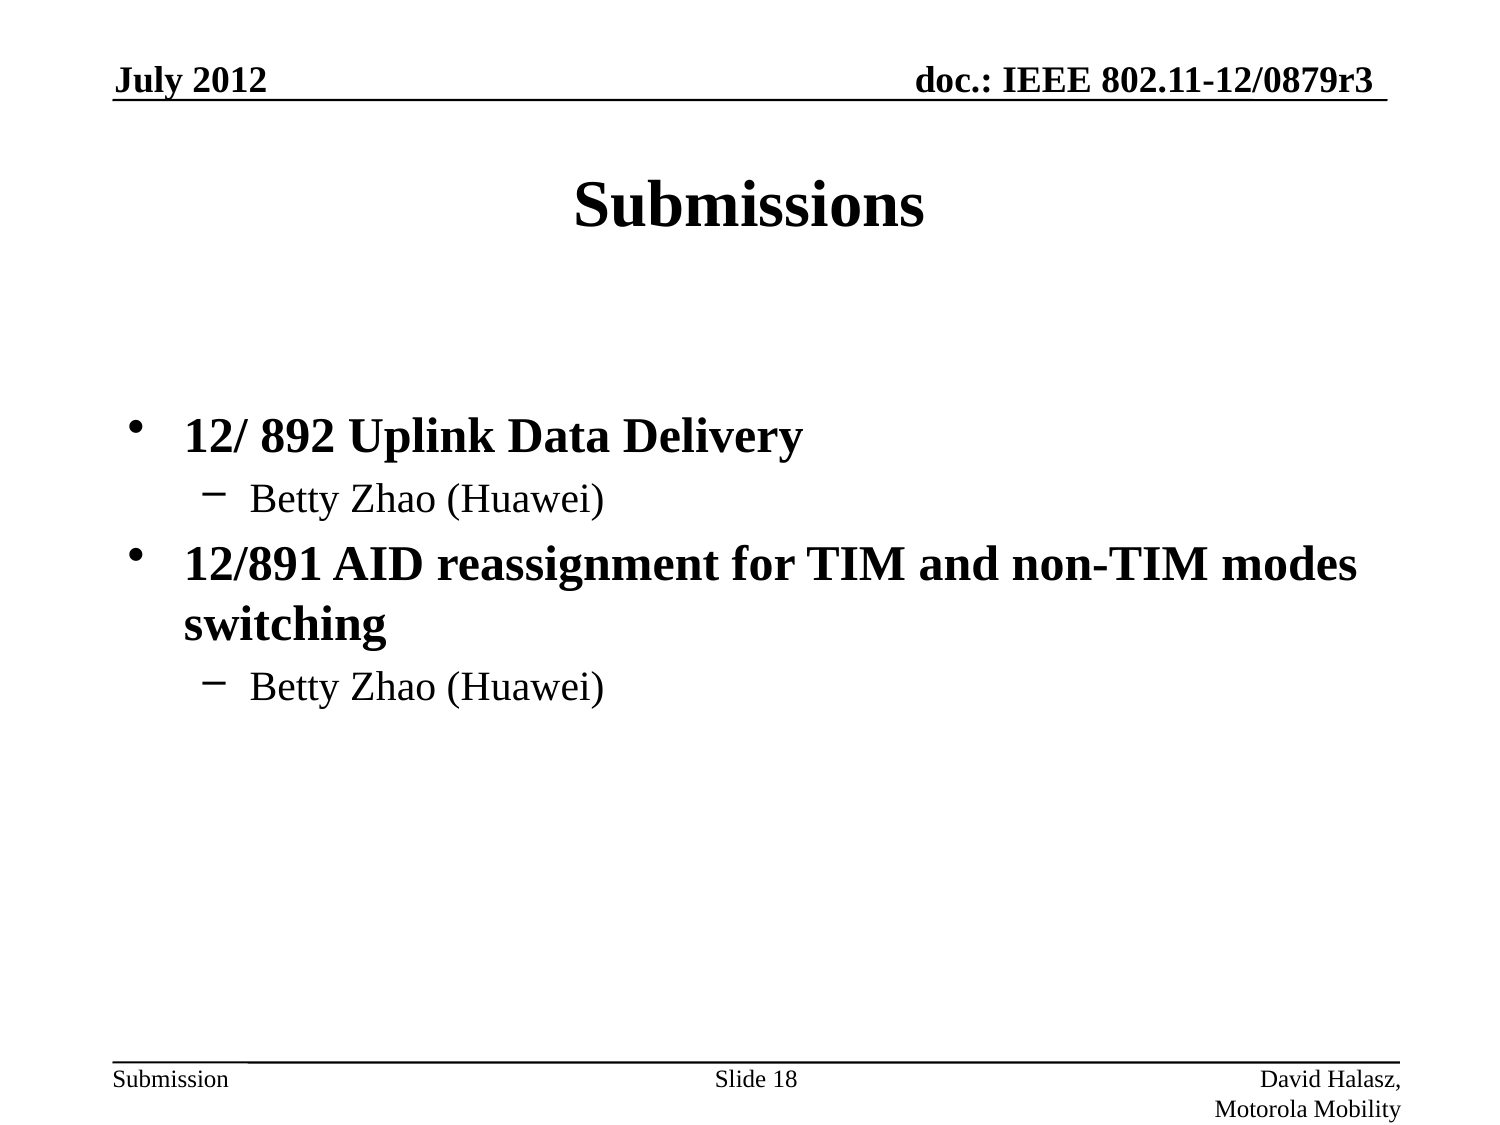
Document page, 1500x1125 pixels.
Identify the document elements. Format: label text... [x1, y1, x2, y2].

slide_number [114, 54, 333, 101]
title Submissions [112, 112, 1388, 288]
slide_number Slide 18 [712, 1061, 800, 1093]
footer David Halasz, Motorola Mobility [1185, 1061, 1402, 1093]
list 12/ 892 Uplink Data Delivery Betty Zhao (Huawei) 12/891 AID reassignment for TIM and non-TIM modes switching Betty Zhao (Huawei) [112, 324, 1388, 1001]
